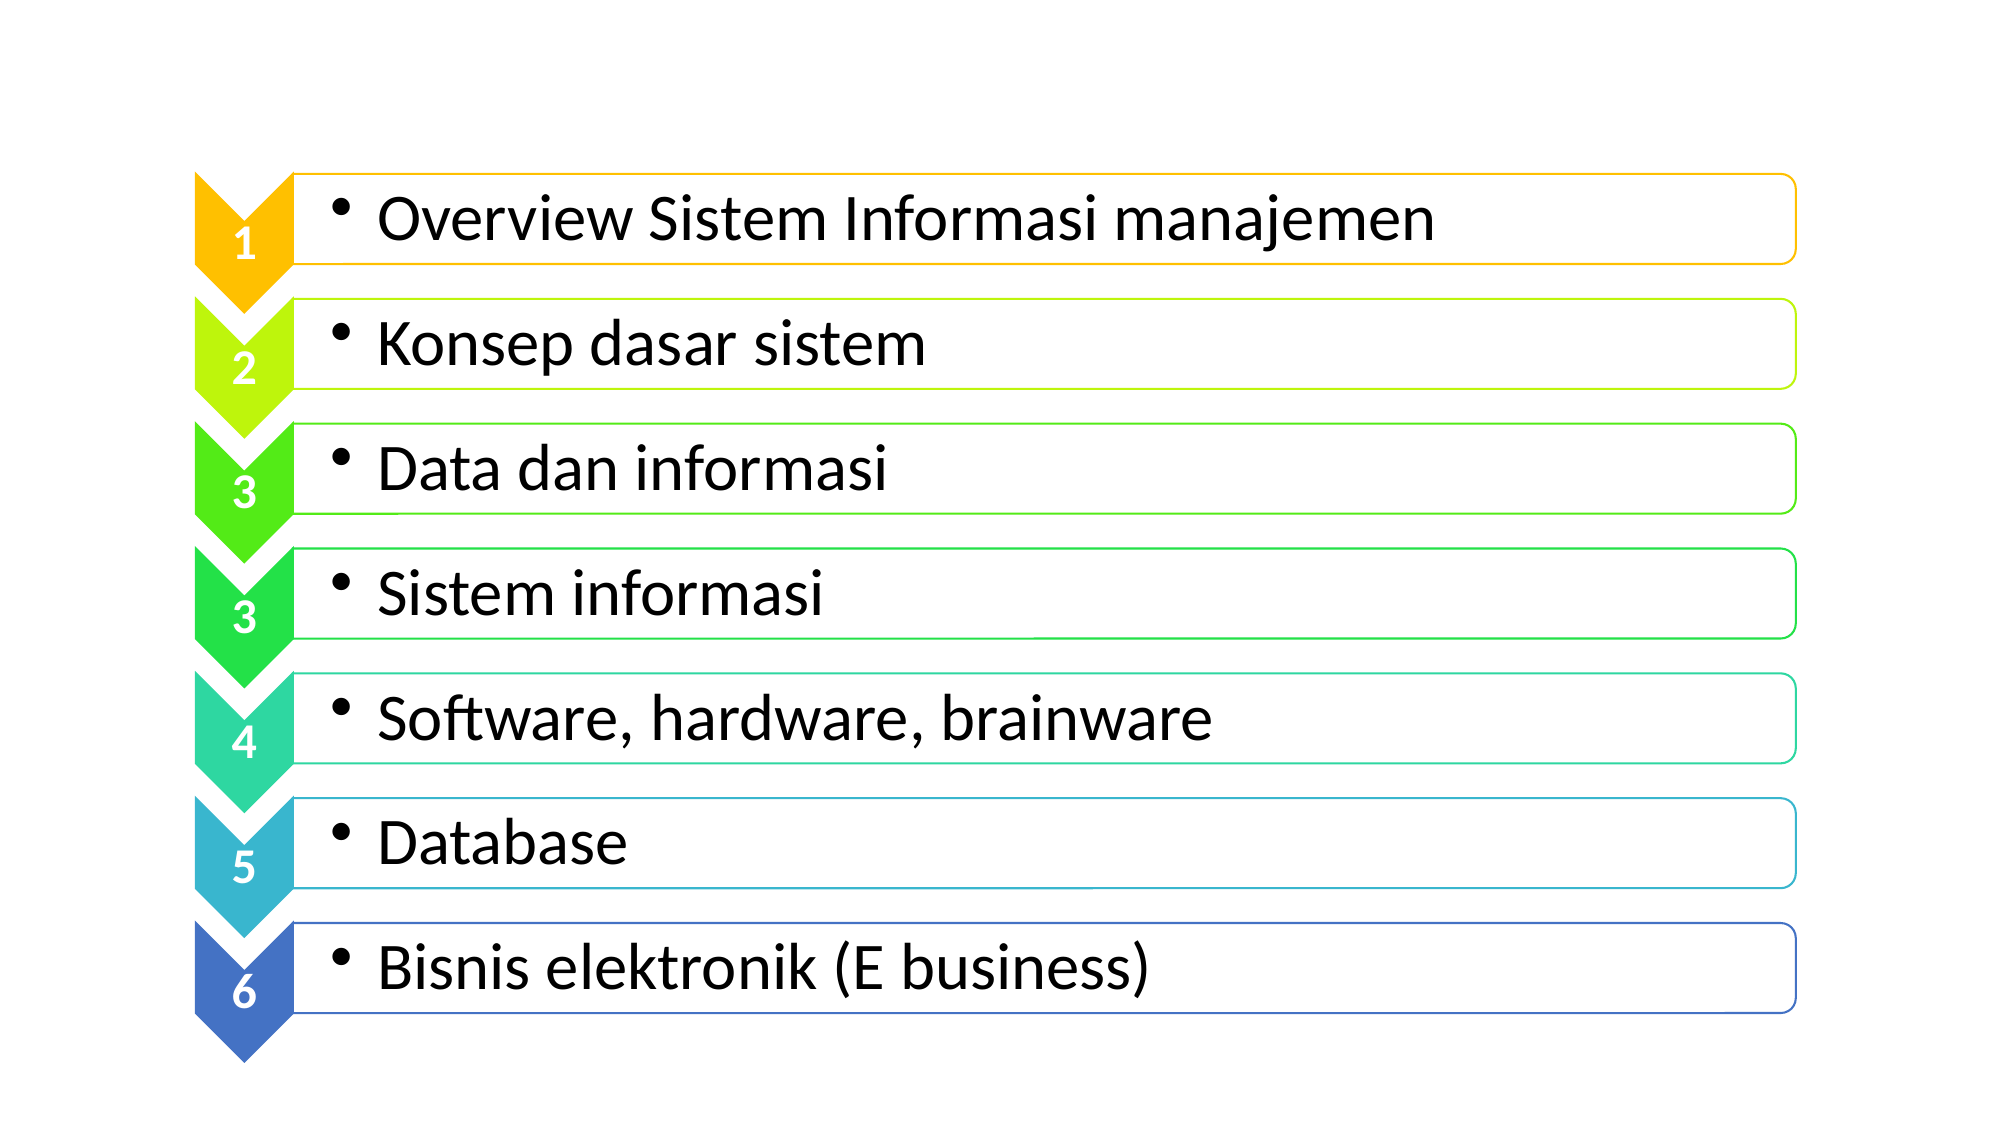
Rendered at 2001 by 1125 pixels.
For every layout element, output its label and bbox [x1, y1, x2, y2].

text_box [195, 173, 1796, 1063]
